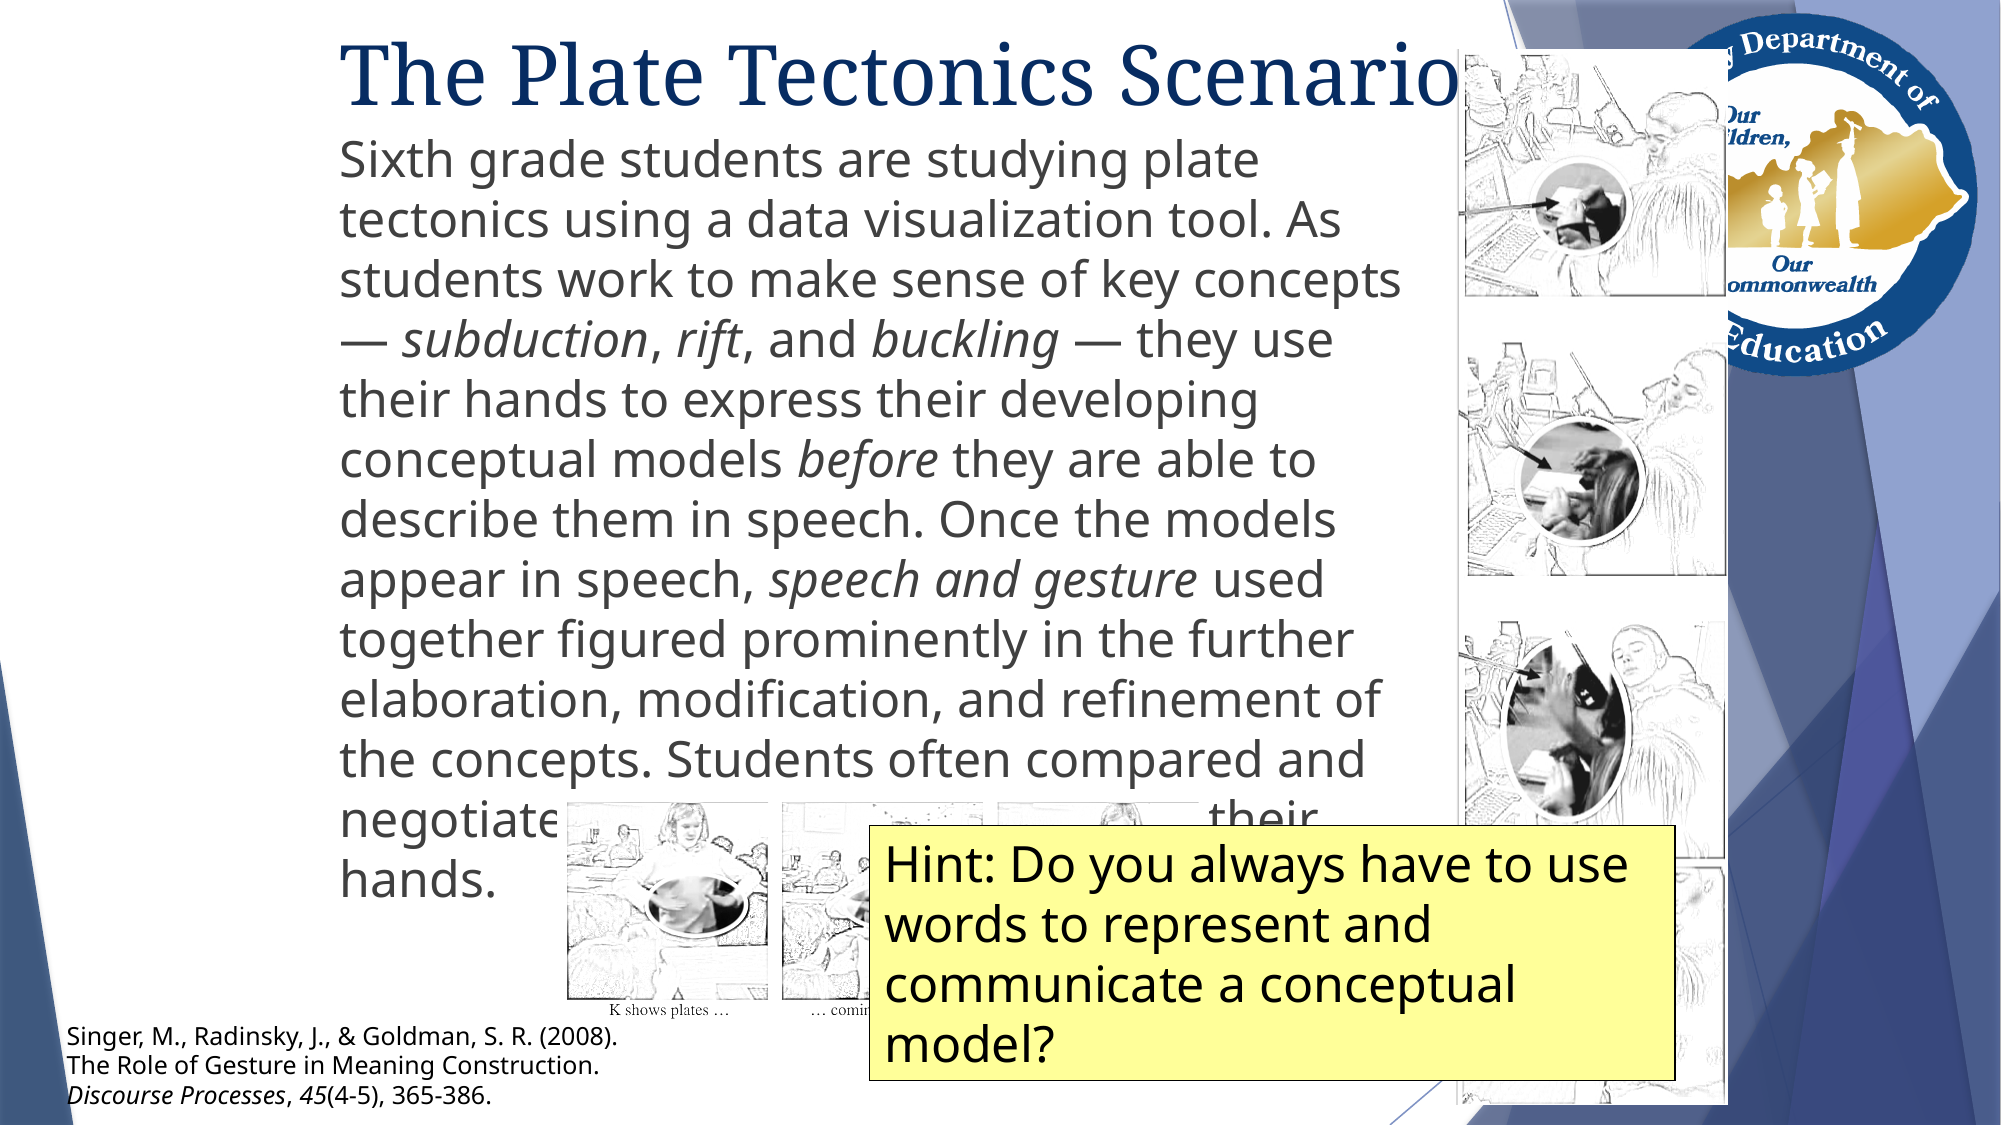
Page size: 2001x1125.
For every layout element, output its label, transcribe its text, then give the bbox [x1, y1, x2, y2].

title The Plate Tectonics Scenario [324, 15, 1675, 125]
picture [1455, 0, 1989, 1106]
text_box Hint: Do you always have to use words to represent and communicate a conceptual model? [869, 825, 1450, 1081]
text_box Singer, M., Radinsky, J., & Goldman, S. R. (2008). The Role of Gesture in Meaning Construction. Discourse Processes, 45(4-5), 365-386. [51, 1012, 658, 1118]
list Sixth grade students are studying plate tectonics using a data visualization tool. As students work to make sense of key concepts — subduction, rift, and buckling — they use their hands to express their developing conceptual models before they are able to describe them in speech. Once the models appear in speech, speech and gesture used together figured prominently in the further elaboration, modification, and refinement of the concepts. Students often compared and negotiated their understanding with their hands. [324, 119, 1440, 905]
picture [556, 794, 1209, 1024]
